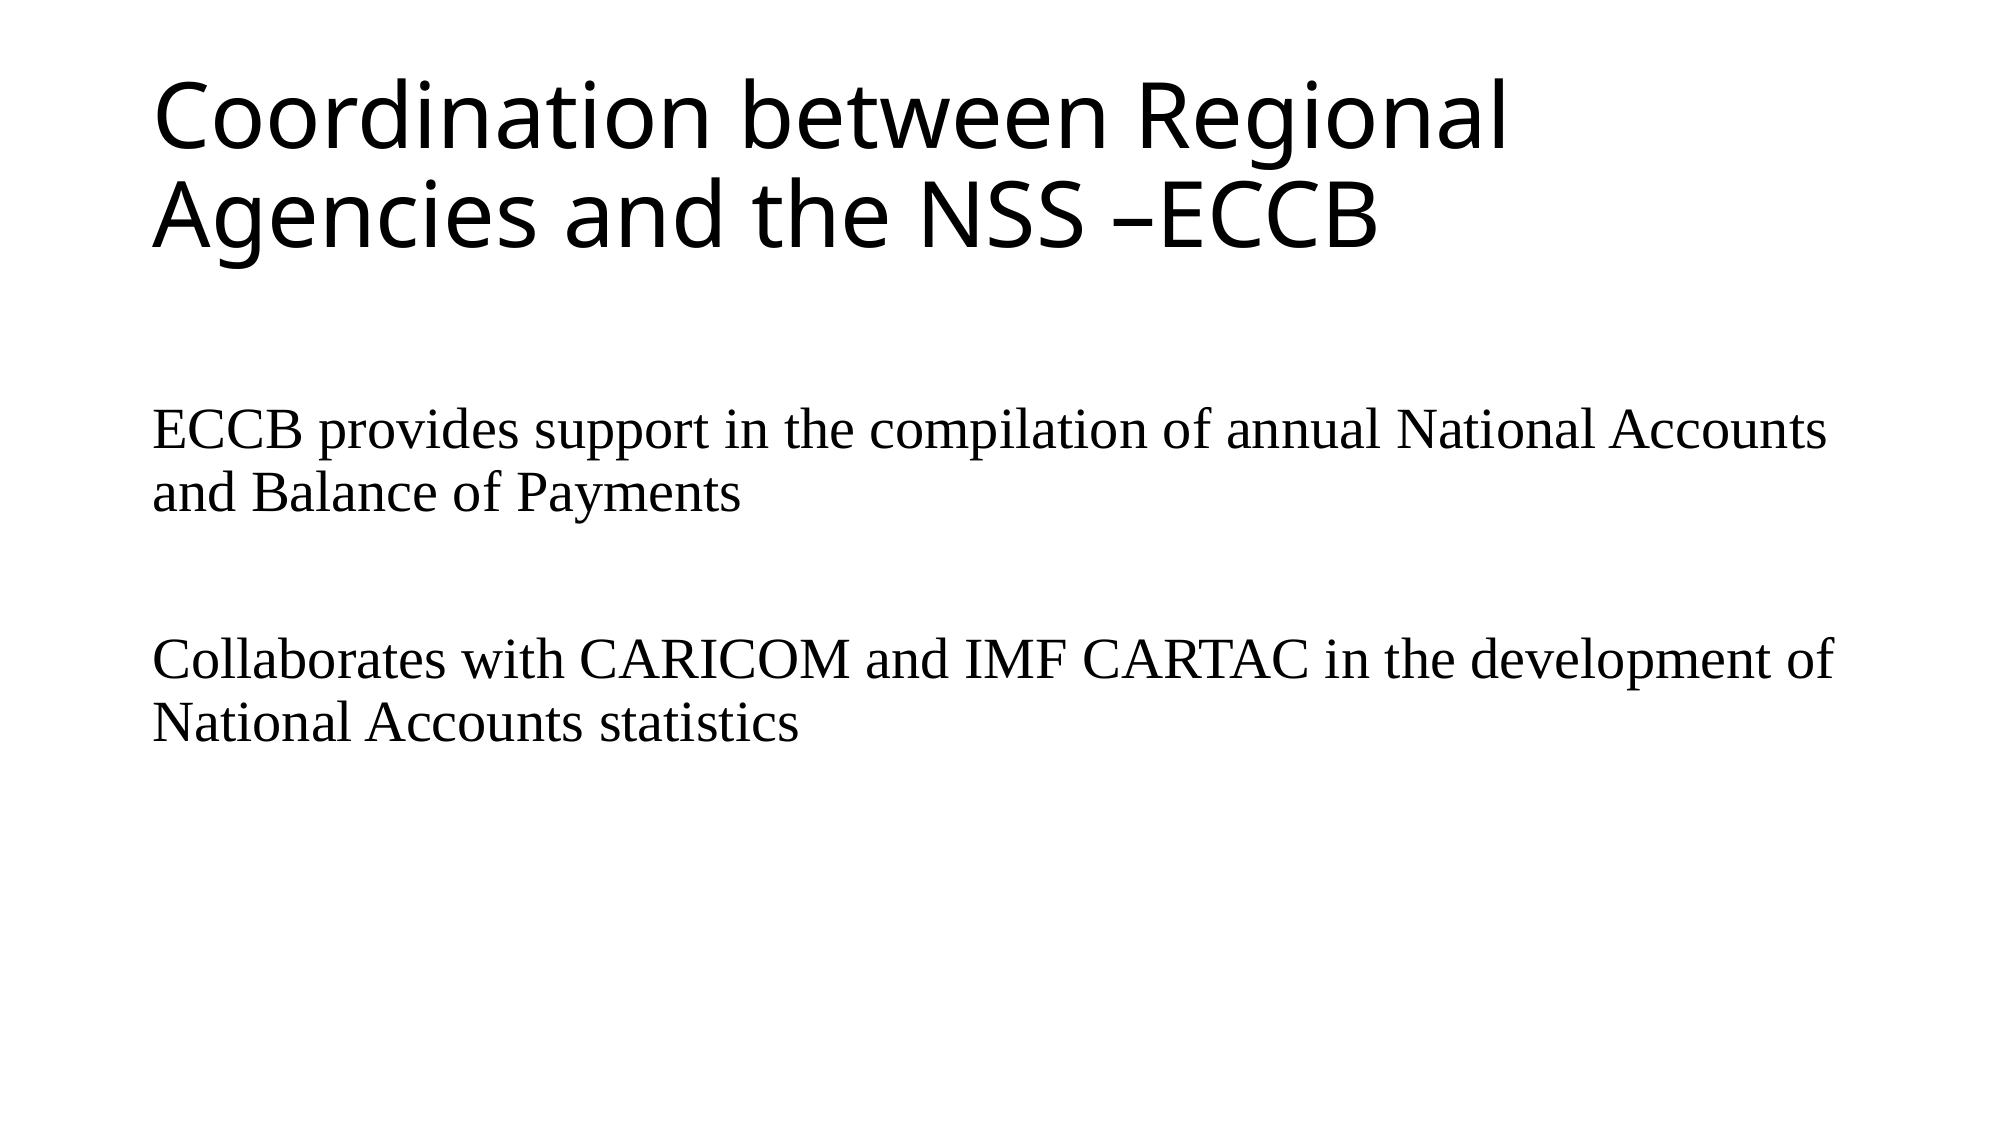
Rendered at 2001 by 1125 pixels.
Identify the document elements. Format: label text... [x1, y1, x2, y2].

list ECCB provides support in the compilation of annual National Accounts and Balance of Payments Collaborates with CARICOM and IMF CARTAC in the development of National Accounts statistics [137, 299, 1863, 1014]
title Coordination between Regional Agencies and the NSS –ECCB [137, 59, 1863, 278]
